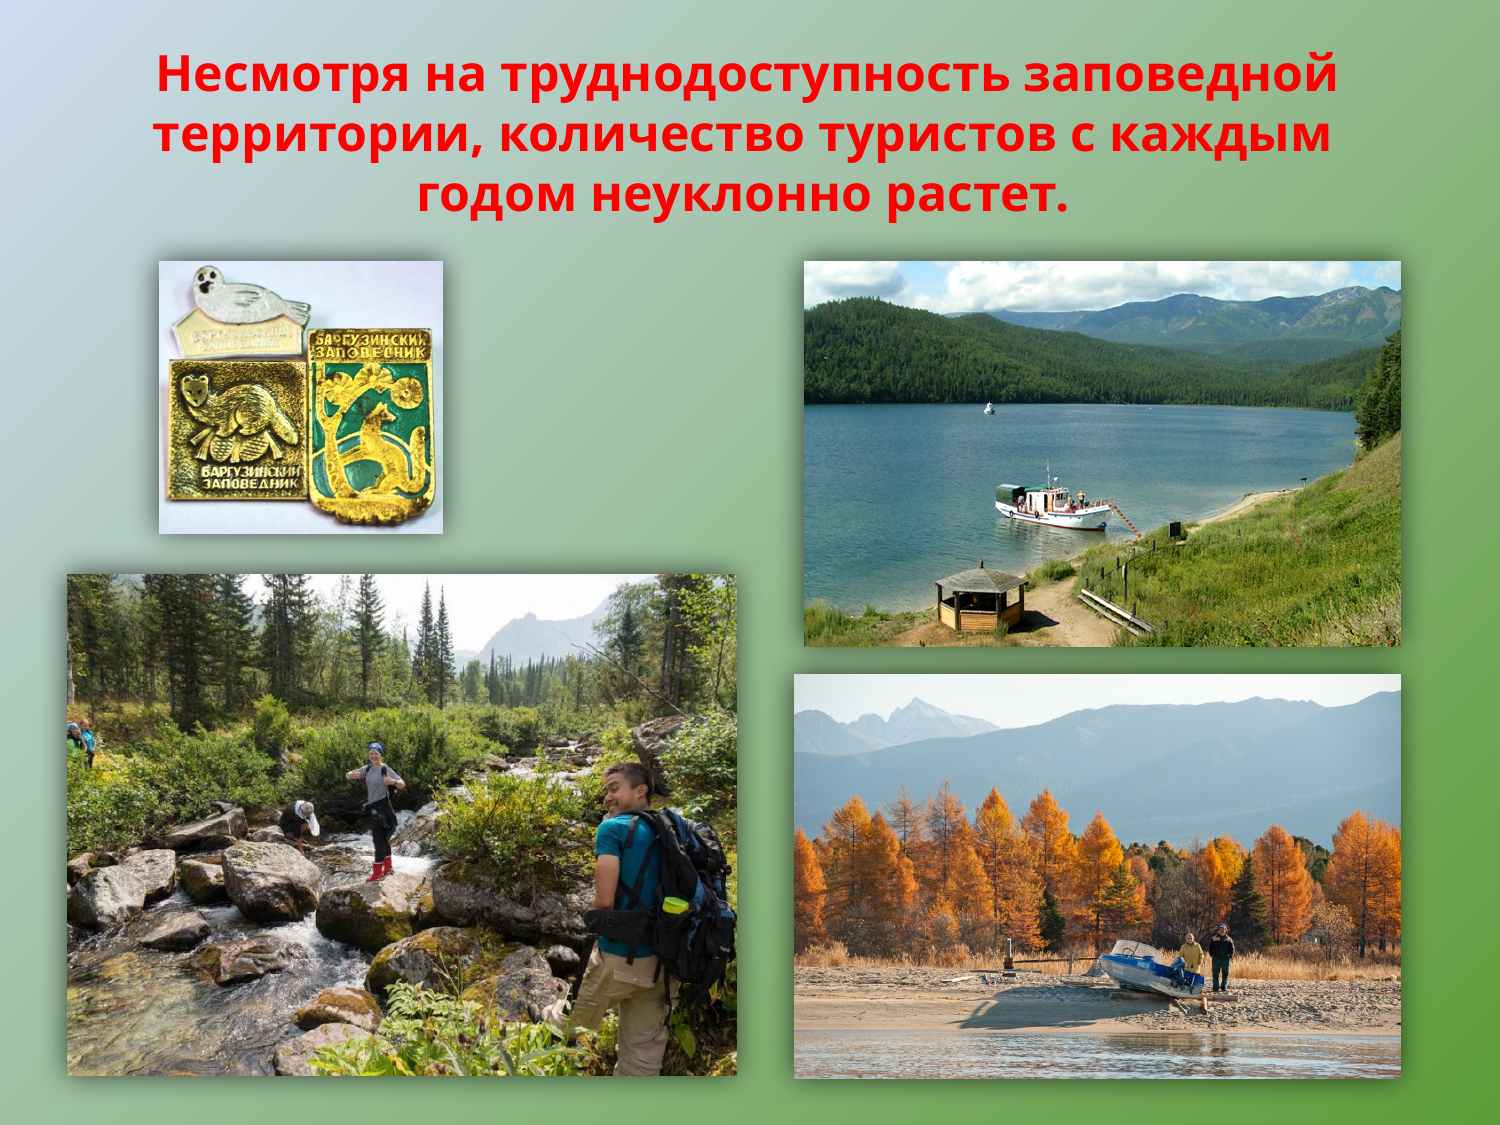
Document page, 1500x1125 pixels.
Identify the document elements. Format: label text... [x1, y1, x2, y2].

text_box Несмотря на труднодоступность заповедной территории, количество туристов с каждым годом неуклонно растет. [75, 34, 1411, 230]
picture [803, 261, 1402, 647]
picture [159, 261, 444, 534]
picture [794, 674, 1402, 1079]
picture [67, 573, 737, 1077]
